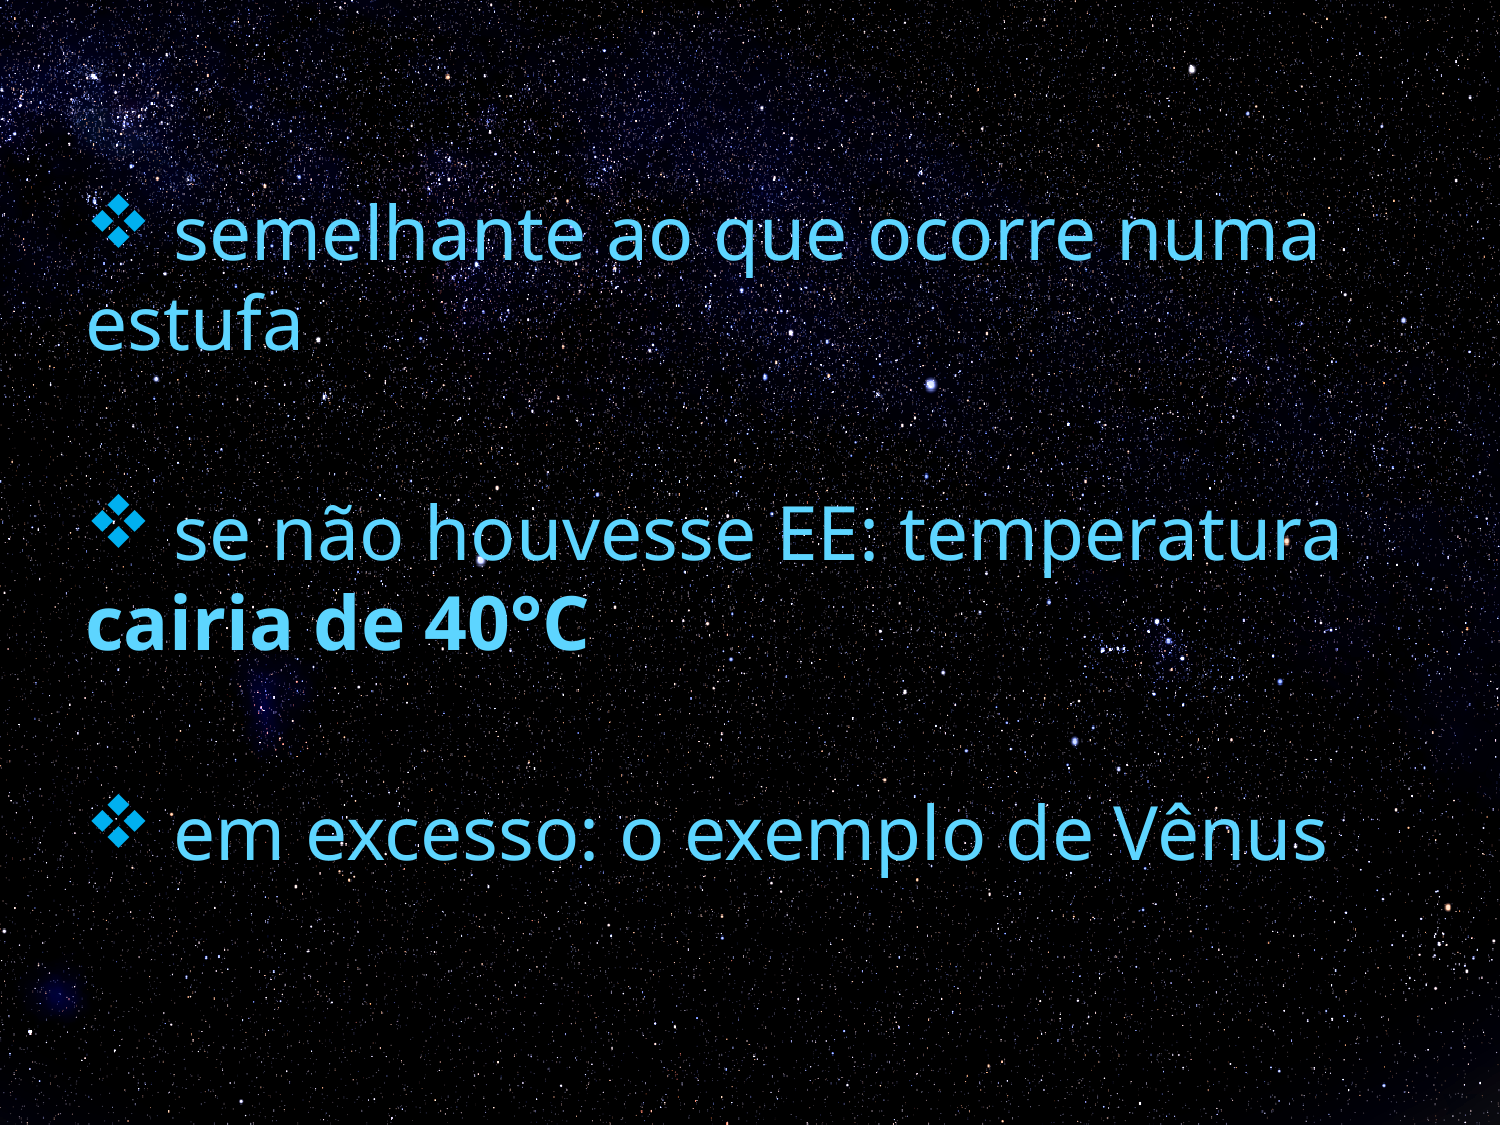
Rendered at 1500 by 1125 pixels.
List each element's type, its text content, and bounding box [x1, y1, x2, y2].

picture [0, 0, 1500, 1125]
subtitle semelhante ao que ocorre numa estufa se não houvesse EE: temperatura cairia de 40°C em excesso: o exemplo de Vênus [70, 177, 1430, 835]
